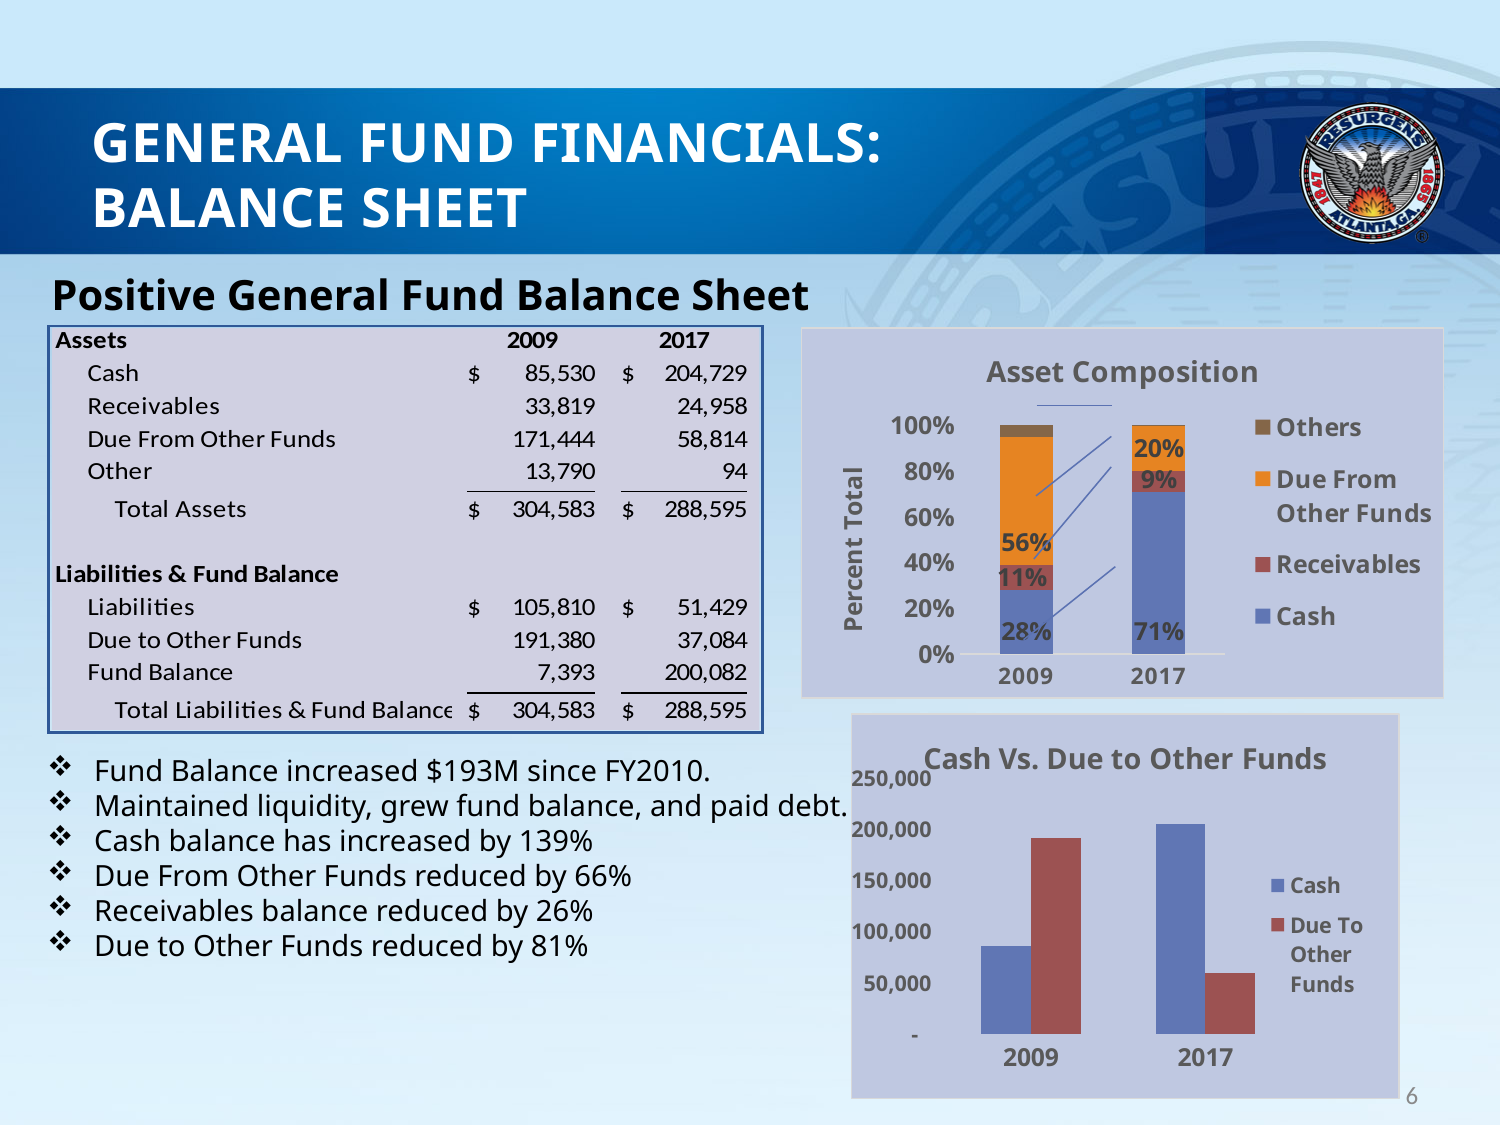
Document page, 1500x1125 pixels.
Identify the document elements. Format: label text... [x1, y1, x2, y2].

text_box Fund Balance increased $193M since FY2010. Maintained liquidity, grew fund balance, and paid debt. Cash balance has increased by 139% Due From Other Funds reduced by 66% Receivables balance reduced by 26% Due to Other Funds reduced by 81% [32, 744, 839, 970]
title General Fund Financials: Balance Sheet [76, 94, 1202, 252]
chart [800, 326, 1445, 700]
chart [844, 712, 1401, 1100]
slide_number 6 [1083, 1065, 1434, 1125]
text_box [49, 326, 762, 732]
text_box Positive General Fund Balance Sheet Changes [36, 261, 975, 377]
picture [0, 0, 1500, 1125]
